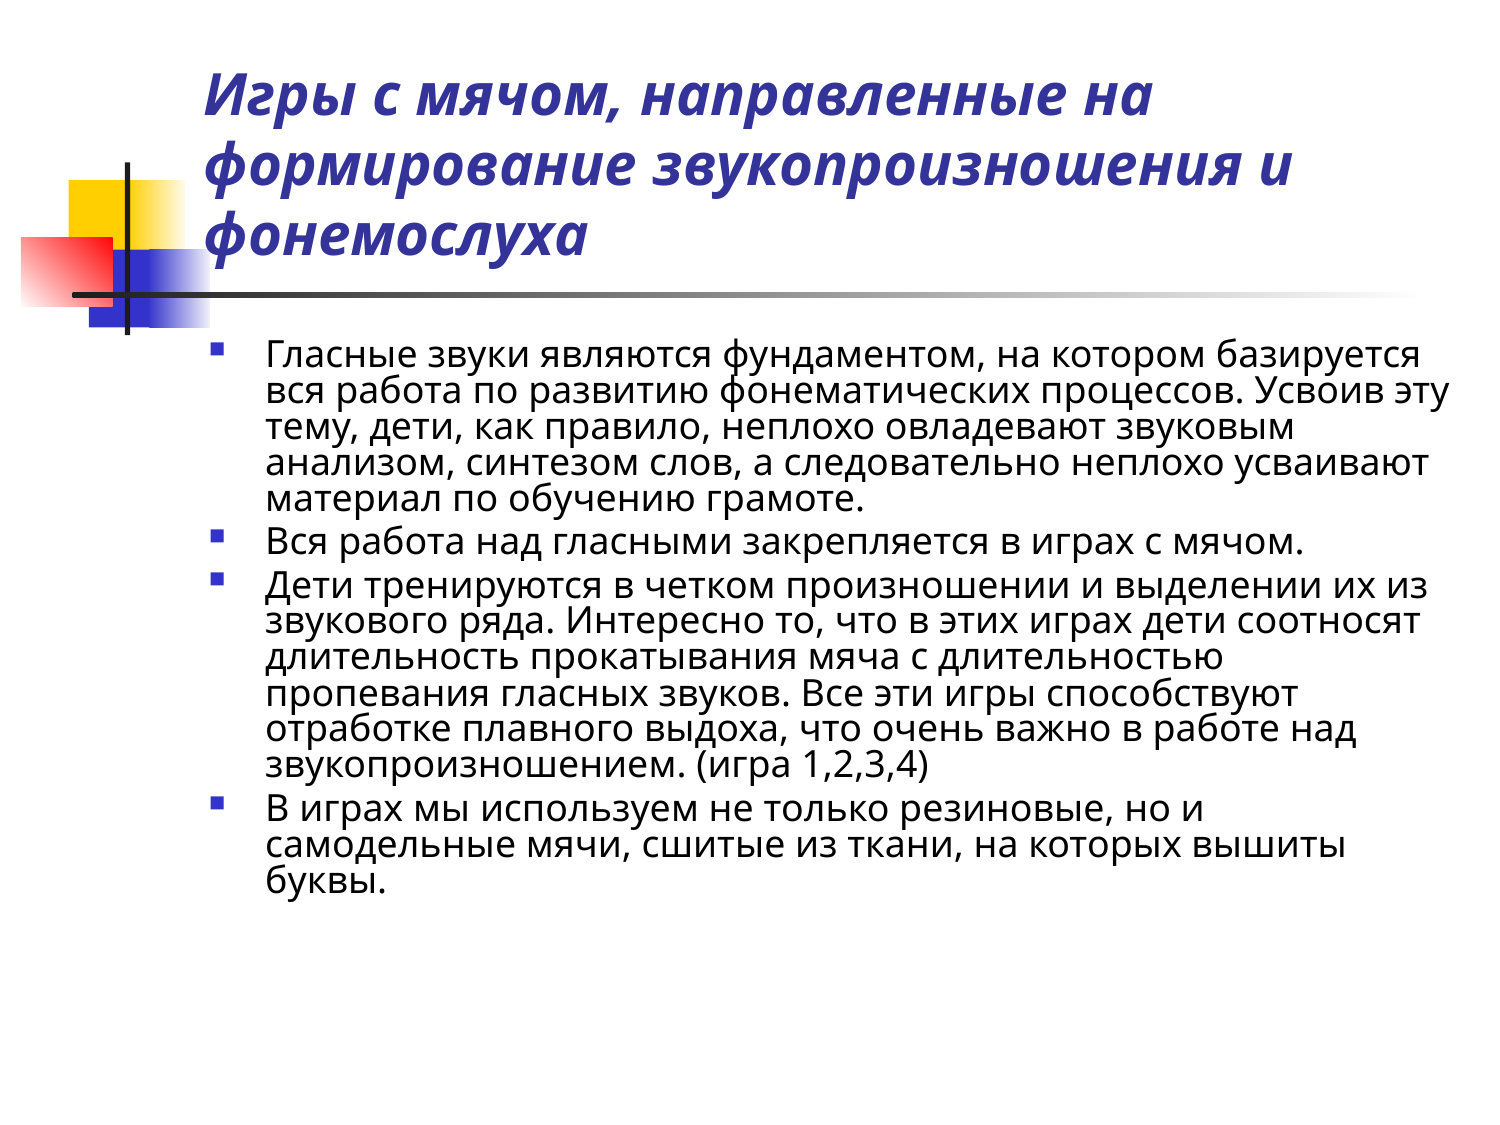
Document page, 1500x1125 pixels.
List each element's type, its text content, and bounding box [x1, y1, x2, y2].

list Гласные звуки являются фундаментом, на котором базируется вся работа по развитию фонематических процессов. Усвоив эту тему, дети, как правило, неплохо овладевают звуковым анализом, синтезом слов, а следовательно неплохо усваивают материал по обучению грамоте. Вся работа над гласными закрепляется в играх с мячом. Дети тренируются в четком произношении и выделении их из звукового ряда. Интересно то, что в этих играх дети соотносят длительность прокатывания мяча с длительностью пропевания гласных звуков. Все эти игры способствуют отработке плавного выдоха, что очень важно в работе над звукопроизношением. (игра 1,2,3,4) В играх мы используем не только резиновые, но и самодельные мячи, сшитые из ткани, на которых вышиты буквы. [193, 330, 1470, 1007]
title Игры с мячом, направленные на формирование звукопроизношения и фонемослуха [188, 34, 1468, 276]
